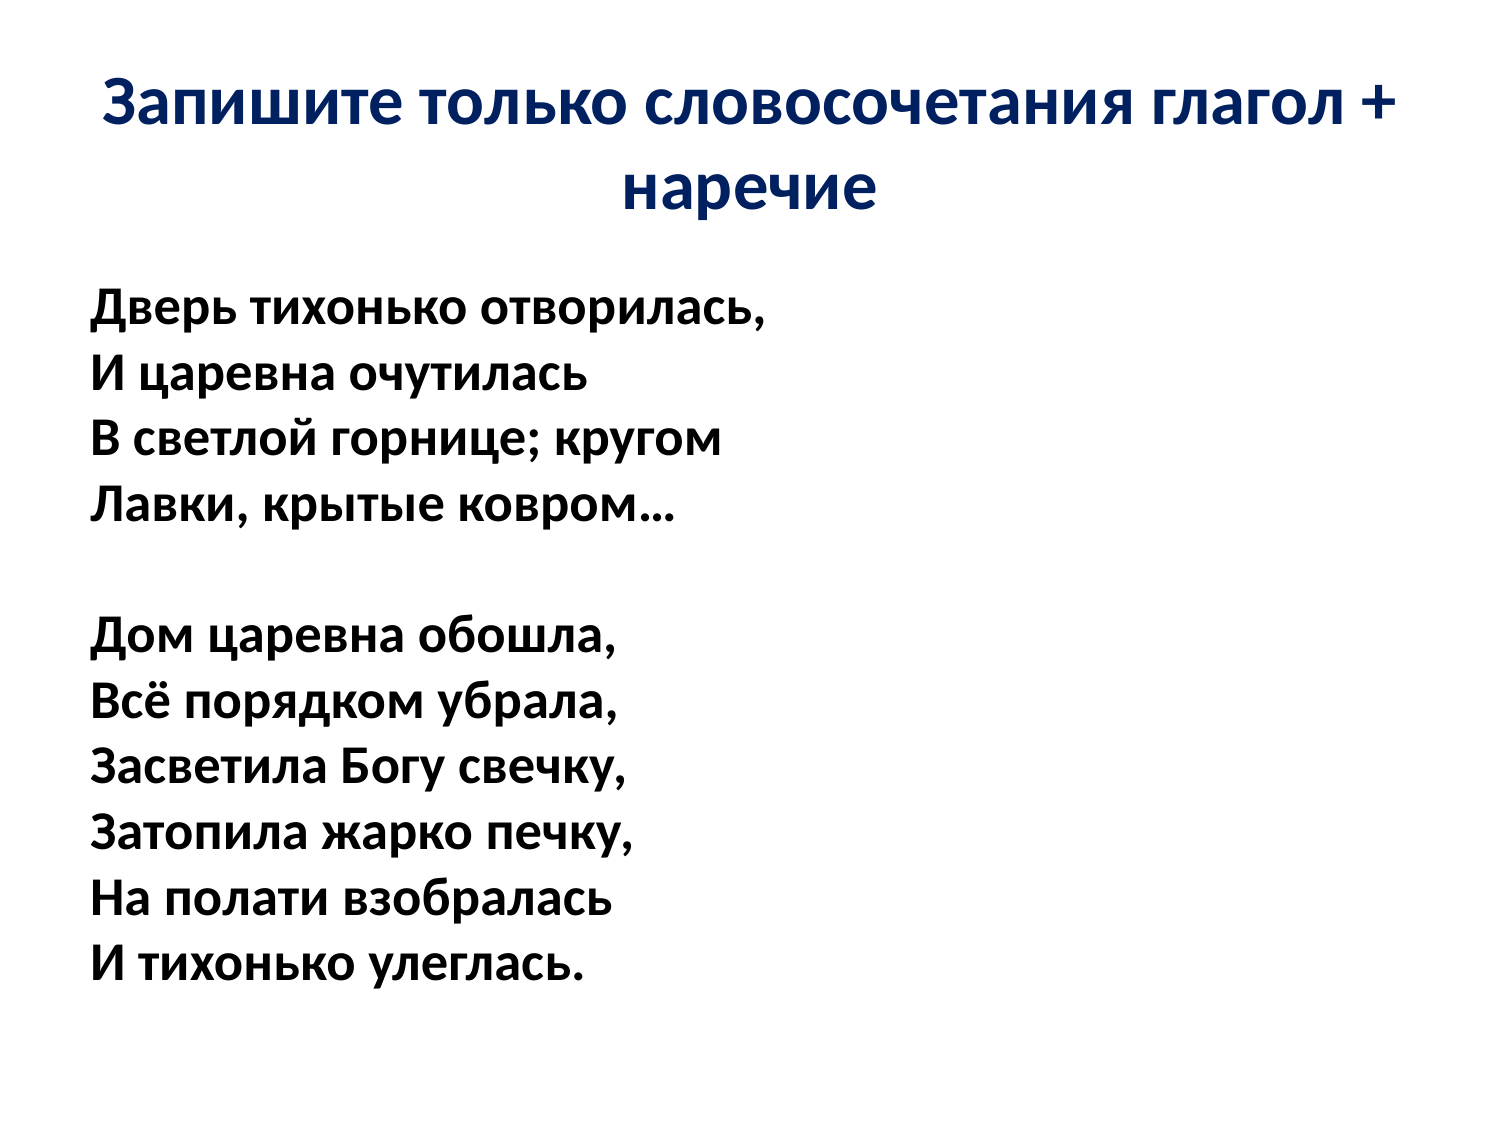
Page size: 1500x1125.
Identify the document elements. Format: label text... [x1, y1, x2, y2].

list Дверь тихонько отворилась, И царевна очутилась В светлой горнице; кругом Лавки, крытые ковром… Дом царевна обошла, Всё порядком убрала, Засветила Богу свечку, Затопила жарко печку, На полати взобралась И тихонько улеглась. [75, 262, 1425, 1005]
title Запишите только словосочетания глагол + наречие [75, 45, 1425, 233]
